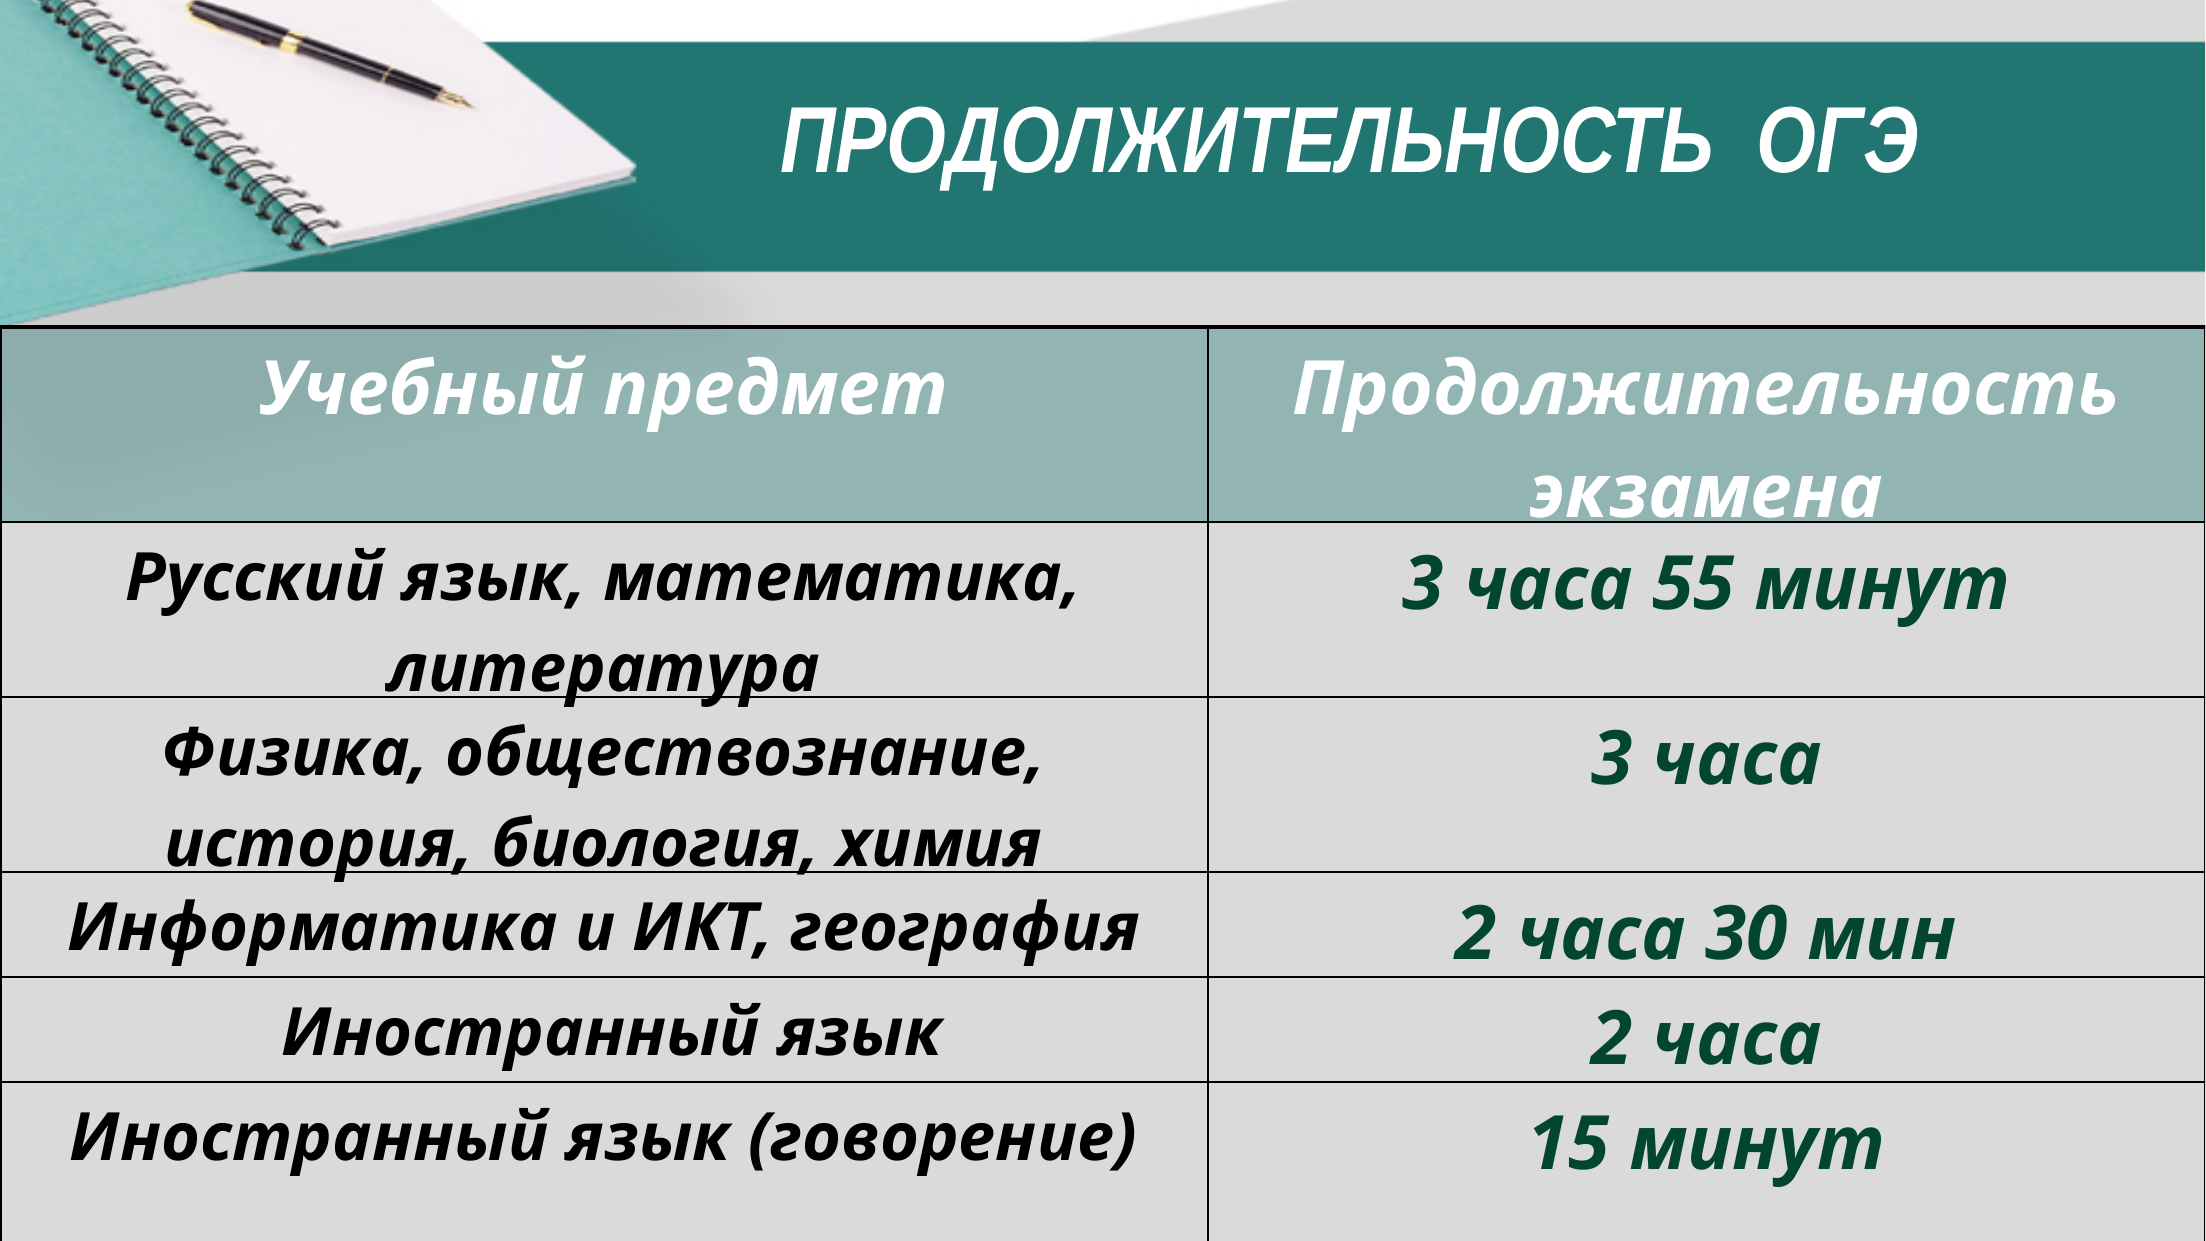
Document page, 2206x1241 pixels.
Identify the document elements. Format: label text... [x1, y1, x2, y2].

table_cell Русский язык, математика, литература [2, 523, 1207, 696]
table_cell 15 минут [1209, 1083, 2204, 1241]
table_cell 3 часа 55 минут [1209, 523, 2204, 696]
table_cell Иностранный язык [2, 978, 1207, 1081]
table_cell Физика, обществознание, история, биология, химия [2, 698, 1207, 871]
table_header Продолжительность экзамена [1209, 329, 2204, 521]
table_cell Информатика и ИКТ, география [2, 873, 1207, 976]
table_cell Иностранный язык (говорение) [2, 1083, 1207, 1241]
picture [0, 0, 2206, 325]
table_cell 3 часа [1209, 698, 2204, 871]
text_box Продолжительность Огэ [586, 69, 2113, 202]
table_cell 2 часа [1209, 978, 2204, 1081]
table_cell 2 часа 30 мин [1209, 873, 2204, 976]
table_header Учебный предмет [2, 329, 1207, 521]
